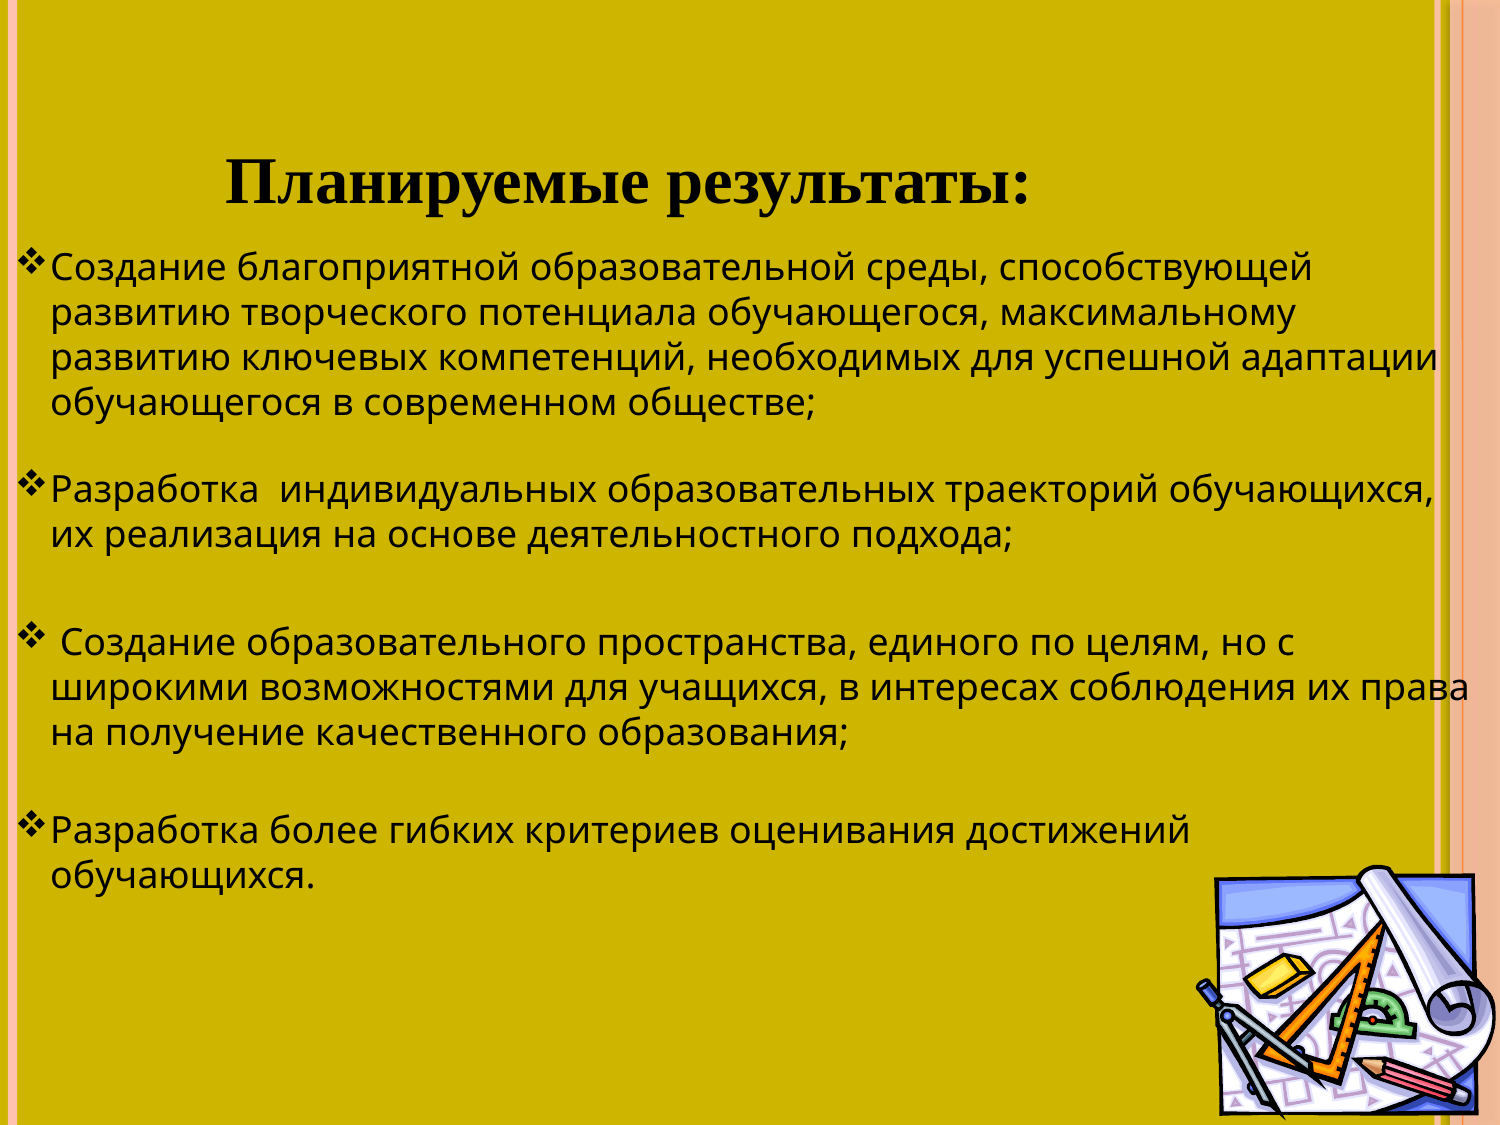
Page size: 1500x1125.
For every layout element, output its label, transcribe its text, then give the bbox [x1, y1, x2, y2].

text_box Создание образовательного пространства, единого по целям, но с широкими возможностями для учащихся, в интересах соблюдения их права на получение качественного образования; [0, 610, 1500, 760]
text_box Планируемые результаты: [210, 129, 1078, 225]
text_box Разработка индивидуальных образовательных траекторий обучающихся, их реализация на основе деятельностного подхода; [0, 457, 1500, 563]
text_box Создание благоприятной образовательной среды, способствующей развитию творческого потенциала обучающегося, максимальному развитию ключевых компетенций, необходимых для успешной адаптации обучающегося в современном обществе; [0, 235, 1500, 431]
picture [1194, 860, 1500, 1125]
text_box Разработка более гибких критериев оценивания достижений обучающихся. [0, 798, 1465, 903]
